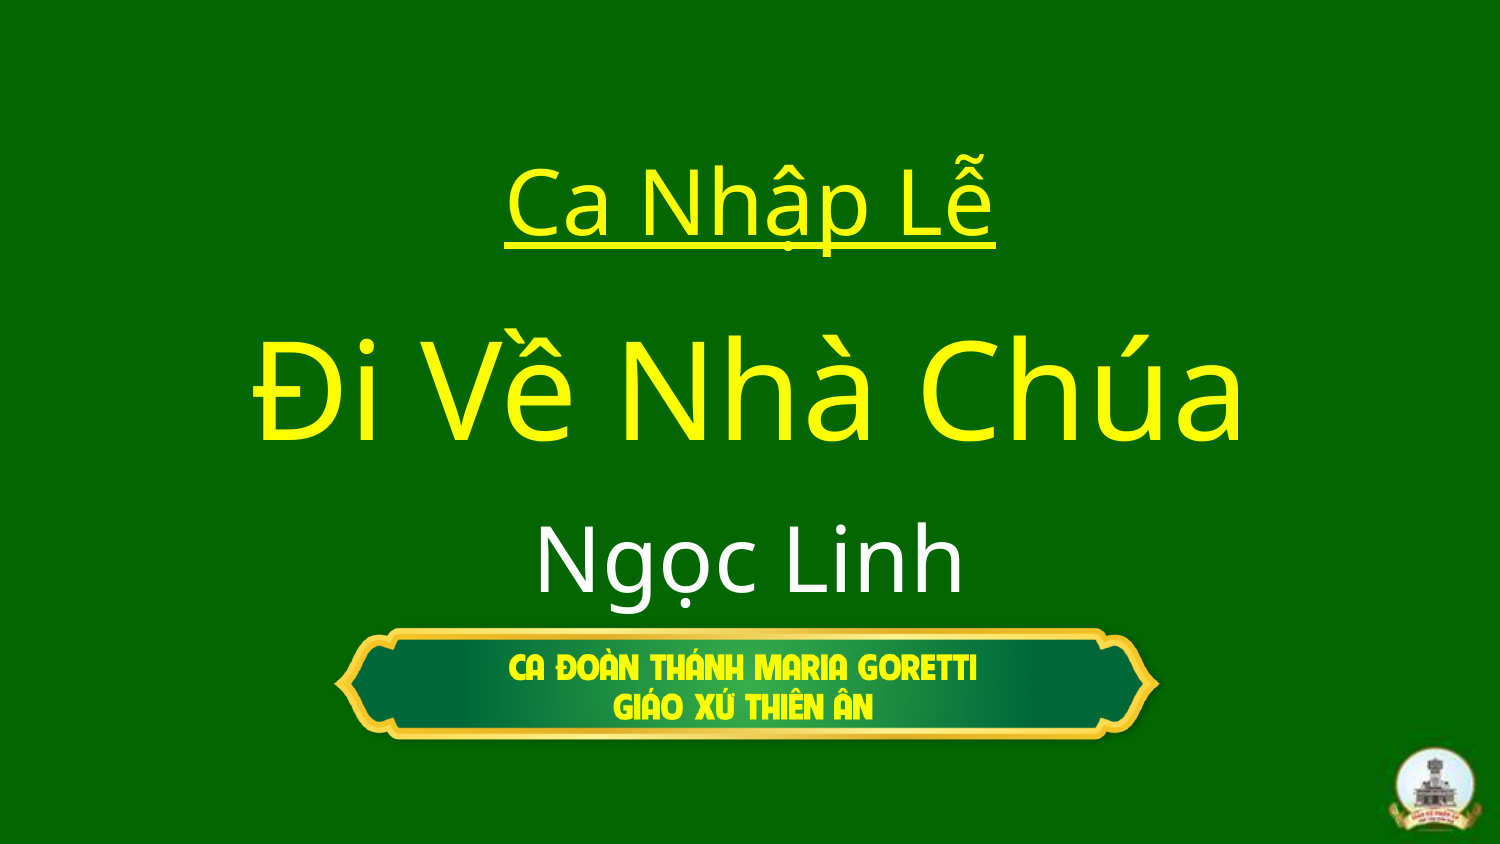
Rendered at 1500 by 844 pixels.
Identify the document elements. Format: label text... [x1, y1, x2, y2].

title Ca Nhập Lễ Đi Về Nhà Chúa Ngọc Linh [0, 0, 1500, 722]
picture [0, 621, 1500, 844]
